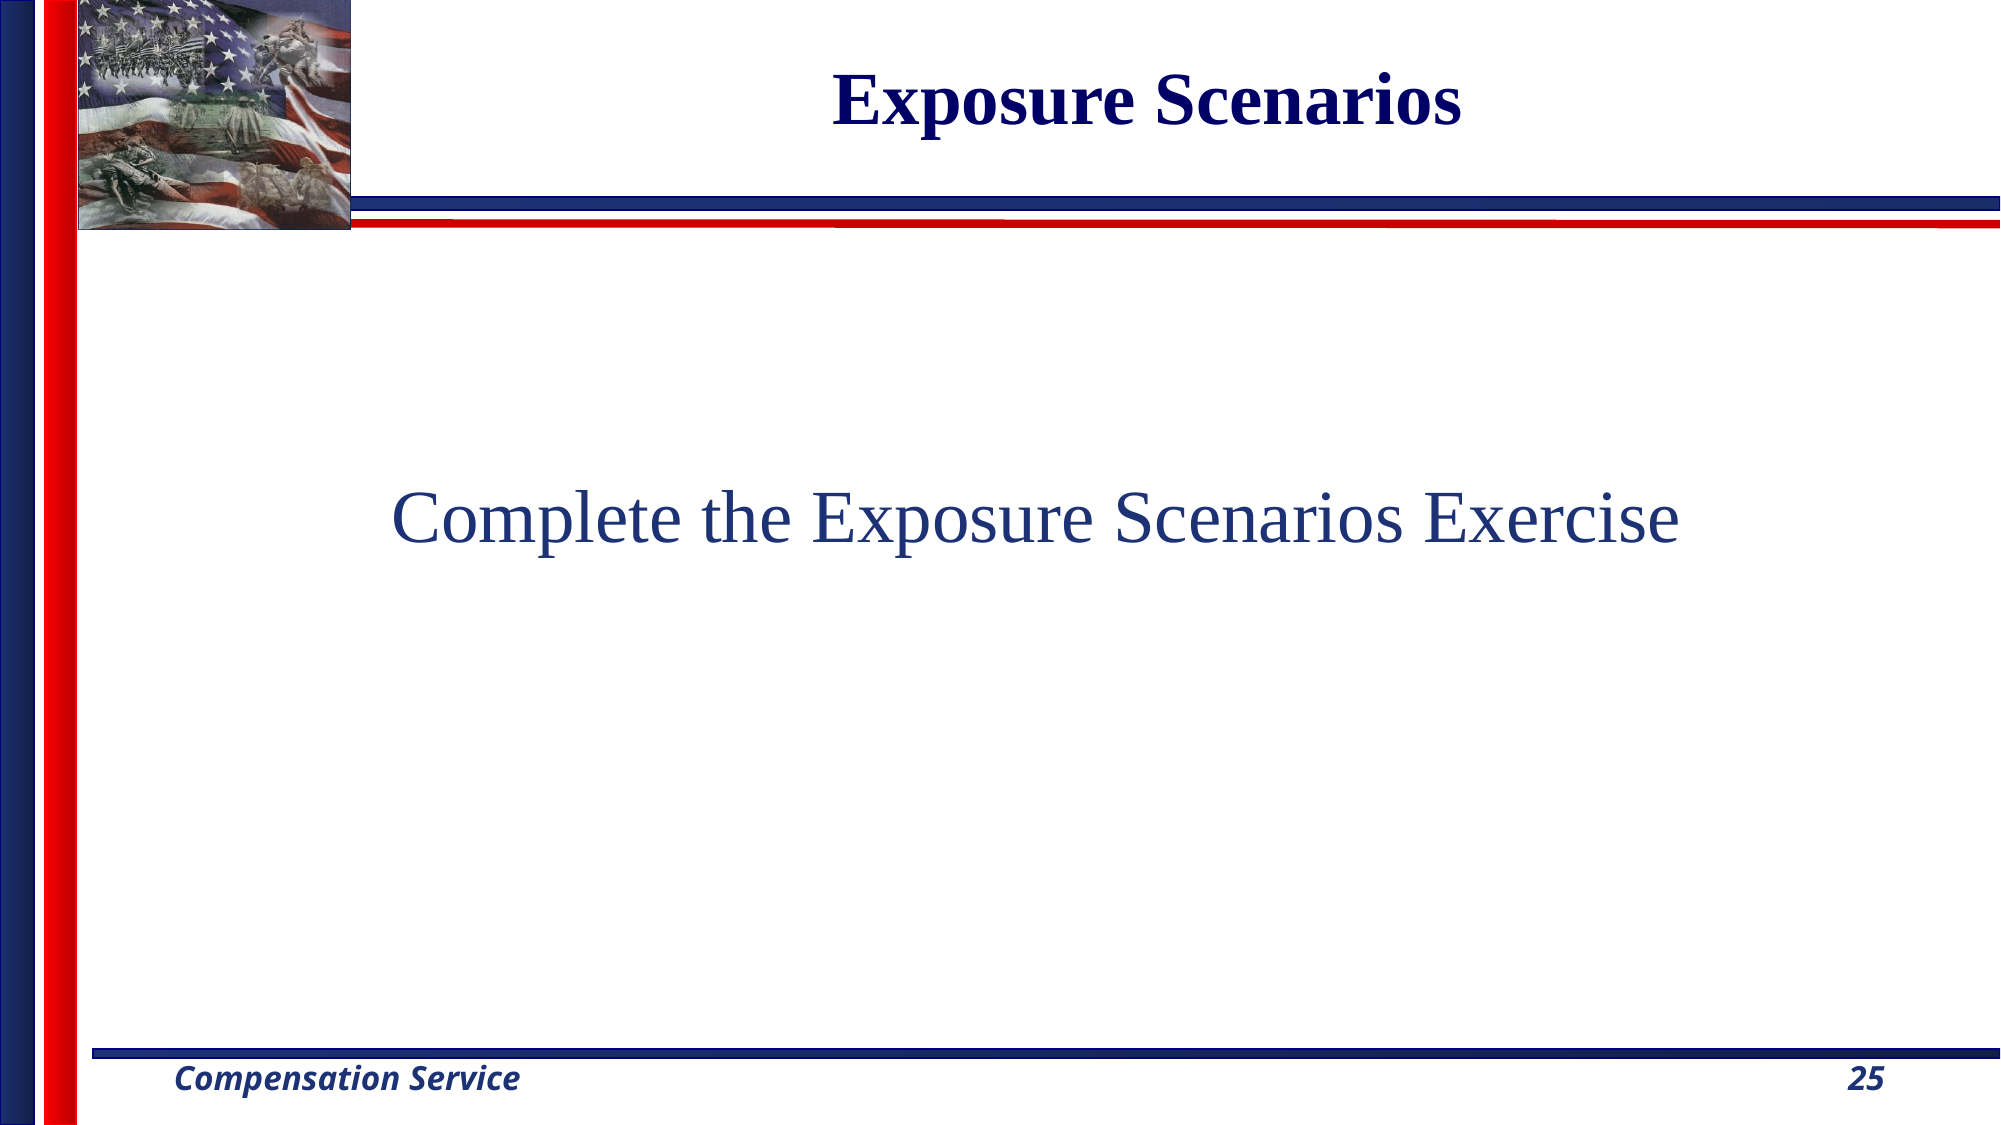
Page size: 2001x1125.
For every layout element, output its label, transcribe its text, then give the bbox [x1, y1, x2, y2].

list Complete the Exposure Scenarios Exercise [138, 293, 1935, 993]
title Exposure Scenarios [350, 0, 1946, 190]
slide_number 25 [1733, 1042, 2000, 1118]
picture [78, 0, 351, 230]
